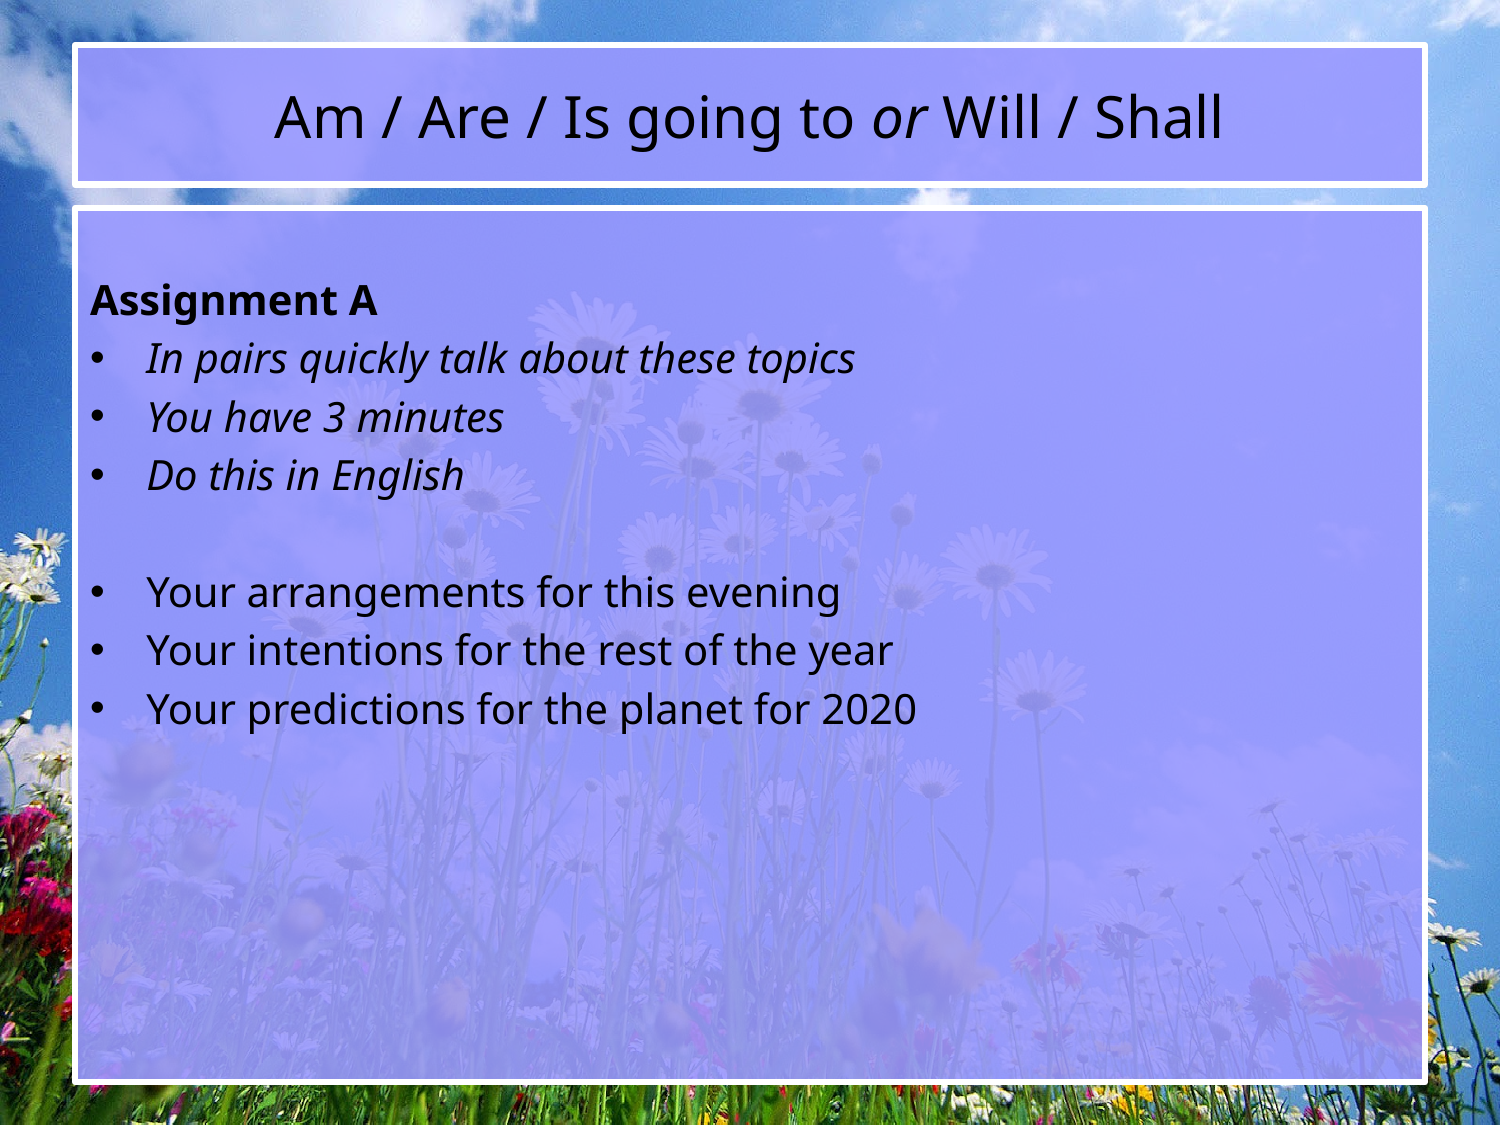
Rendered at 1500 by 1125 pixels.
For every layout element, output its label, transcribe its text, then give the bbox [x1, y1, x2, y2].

title Am / Are / Is going to or Will / Shall [72, 42, 1428, 188]
picture [0, 0, 1500, 1125]
list Assignment A In pairs quickly talk about these topics You have 3 minutes Do this in English Your arrangements for this evening Your intentions for the rest of the year Your predictions for the planet for 2020 [72, 205, 1428, 1085]
